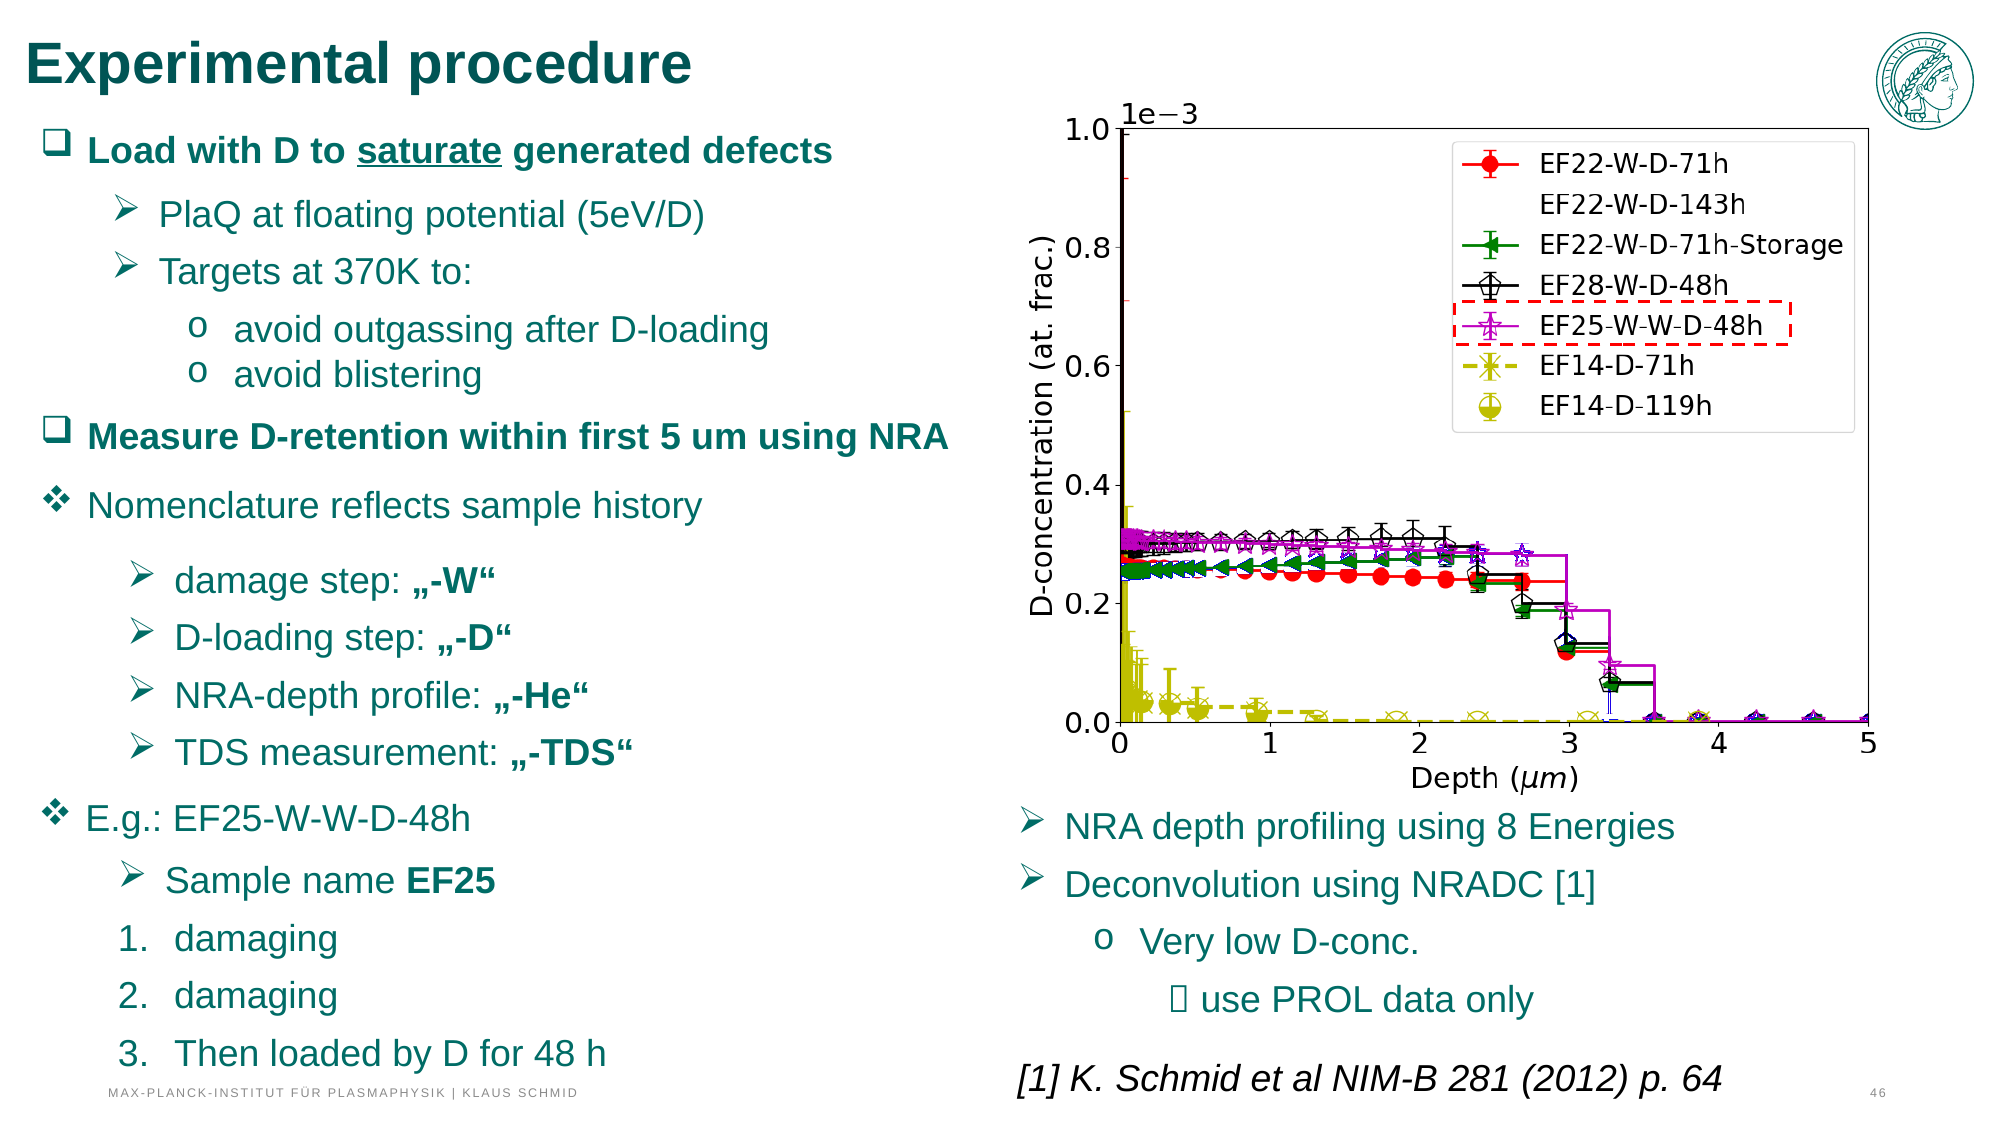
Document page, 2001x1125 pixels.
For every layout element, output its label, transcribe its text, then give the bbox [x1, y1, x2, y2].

text_box PlaQ at floating potential (5eV/D) Targets at 370K to: avoid outgassing after D-loading avoid blistering [111, 189, 771, 395]
title Experimental procedure [25, 1, 1877, 118]
picture [999, 35, 1964, 806]
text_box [36, 481, 707, 779]
slide_number 46 [1850, 1076, 1887, 1100]
footer Max-Planck-Institut für Plasmaphysik | Klaus Schmid [108, 1076, 1112, 1100]
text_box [36, 793, 610, 1082]
text_box Measure D-retention within first 5 um using NRA [25, 404, 999, 465]
text_box Load with D to saturate generated defects [25, 118, 999, 178]
text_box [1] K. Schmid et al NIM-B 281 (2012) p. 64 [1017, 1053, 1724, 1099]
text_box NRA depth profiling using 8 Energies Deconvolution using NRADC [1] Very low D-conc.  use PROL data only [1017, 806, 1676, 1020]
